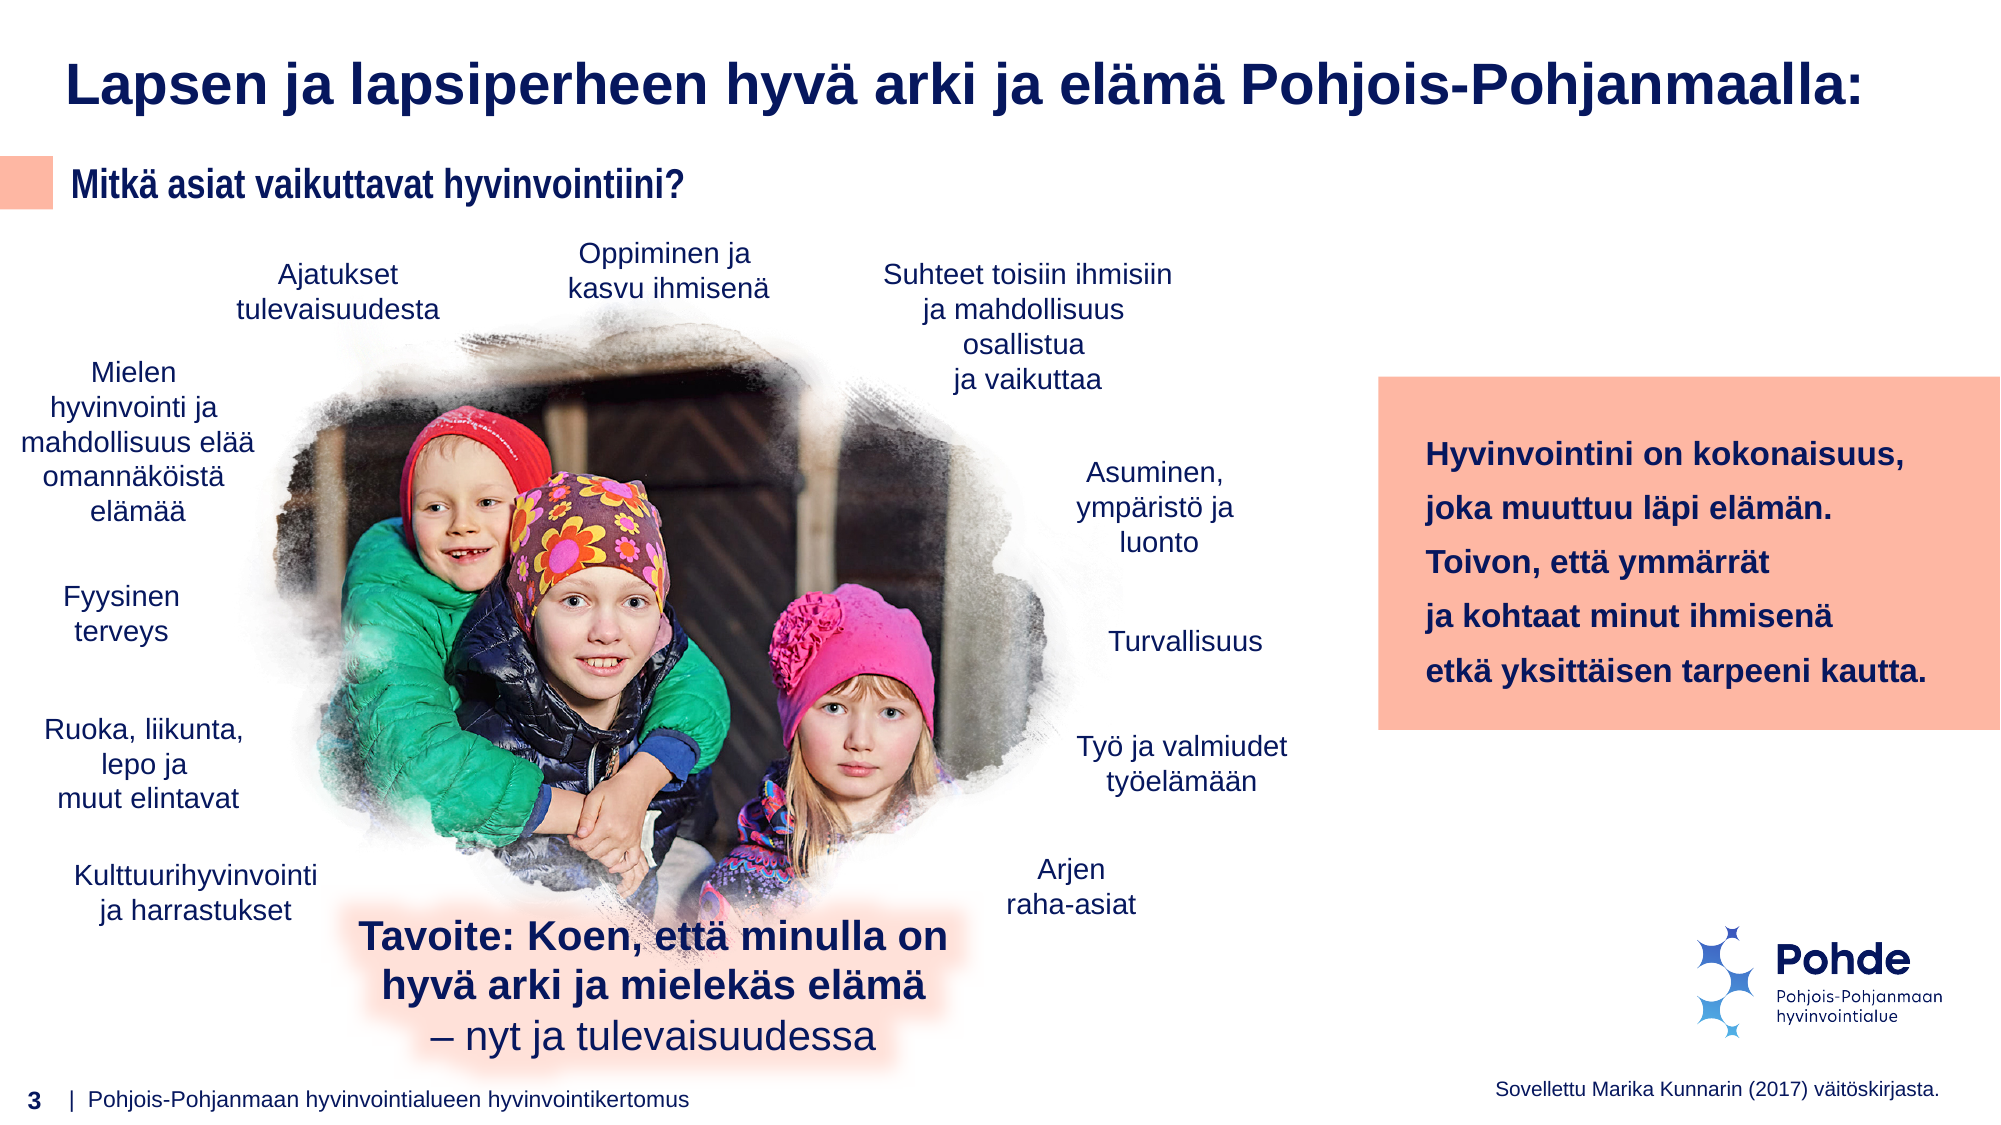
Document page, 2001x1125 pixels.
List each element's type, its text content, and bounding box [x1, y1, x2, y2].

text_box 3 [0, 1077, 69, 1121]
title Lapsen ja lapsiperheen hyvä arki ja elämä Pohjois-Pohjanmaalla: [0, 0, 2000, 163]
text_box Fyysinen terveys [14, 570, 180, 655]
text_box Tavoite: Koen, että minulla on hyvä arki ja mielekäs elämä – nyt ja tulevaisuudessa [328, 1006, 979, 1082]
picture [1696, 925, 1943, 1039]
text_box Mielen hyvinvointi ja mahdollisuus elää omannäköistä elämää [0, 345, 180, 536]
text_box Hyvinvointini on kokonaisuus, joka muuttuu läpi elämän. Toivon, että ymmärrät ja kohtaat minut ihmisenä etkä yksittäisen tarpeeni kautta. [1377, 376, 2000, 731]
text_box Ruoka, liikunta, lepo ja muut elintavat [23, 702, 180, 823]
text_box Turvallisuus [1126, 615, 1293, 665]
text_box Asuminen, ympäristö ja luonto [1126, 445, 1281, 566]
text_box Mitkä asiat vaikuttavat hyvinvointiini? [0, 149, 747, 215]
picture [180, 220, 1126, 1006]
text_box Kulttuurihyvinvointi ja harrastukset [36, 849, 180, 934]
text_box Sovellettu Marika Kunnarin (2017) väitöskirjasta. [1413, 1068, 1955, 1108]
text_box Työ ja valmiudet työelämään [1126, 720, 1312, 805]
text_box Arjen raha-asiat [1126, 842, 1192, 928]
text_box Suhteet toisiin ihmisiin ja mahdollisuus osallistua ja vaikuttaa [1126, 247, 1192, 403]
text_box | Pohjois-Pohjanmaan hyvinvointialueen hyvinvointikertomus [69, 1077, 778, 1120]
